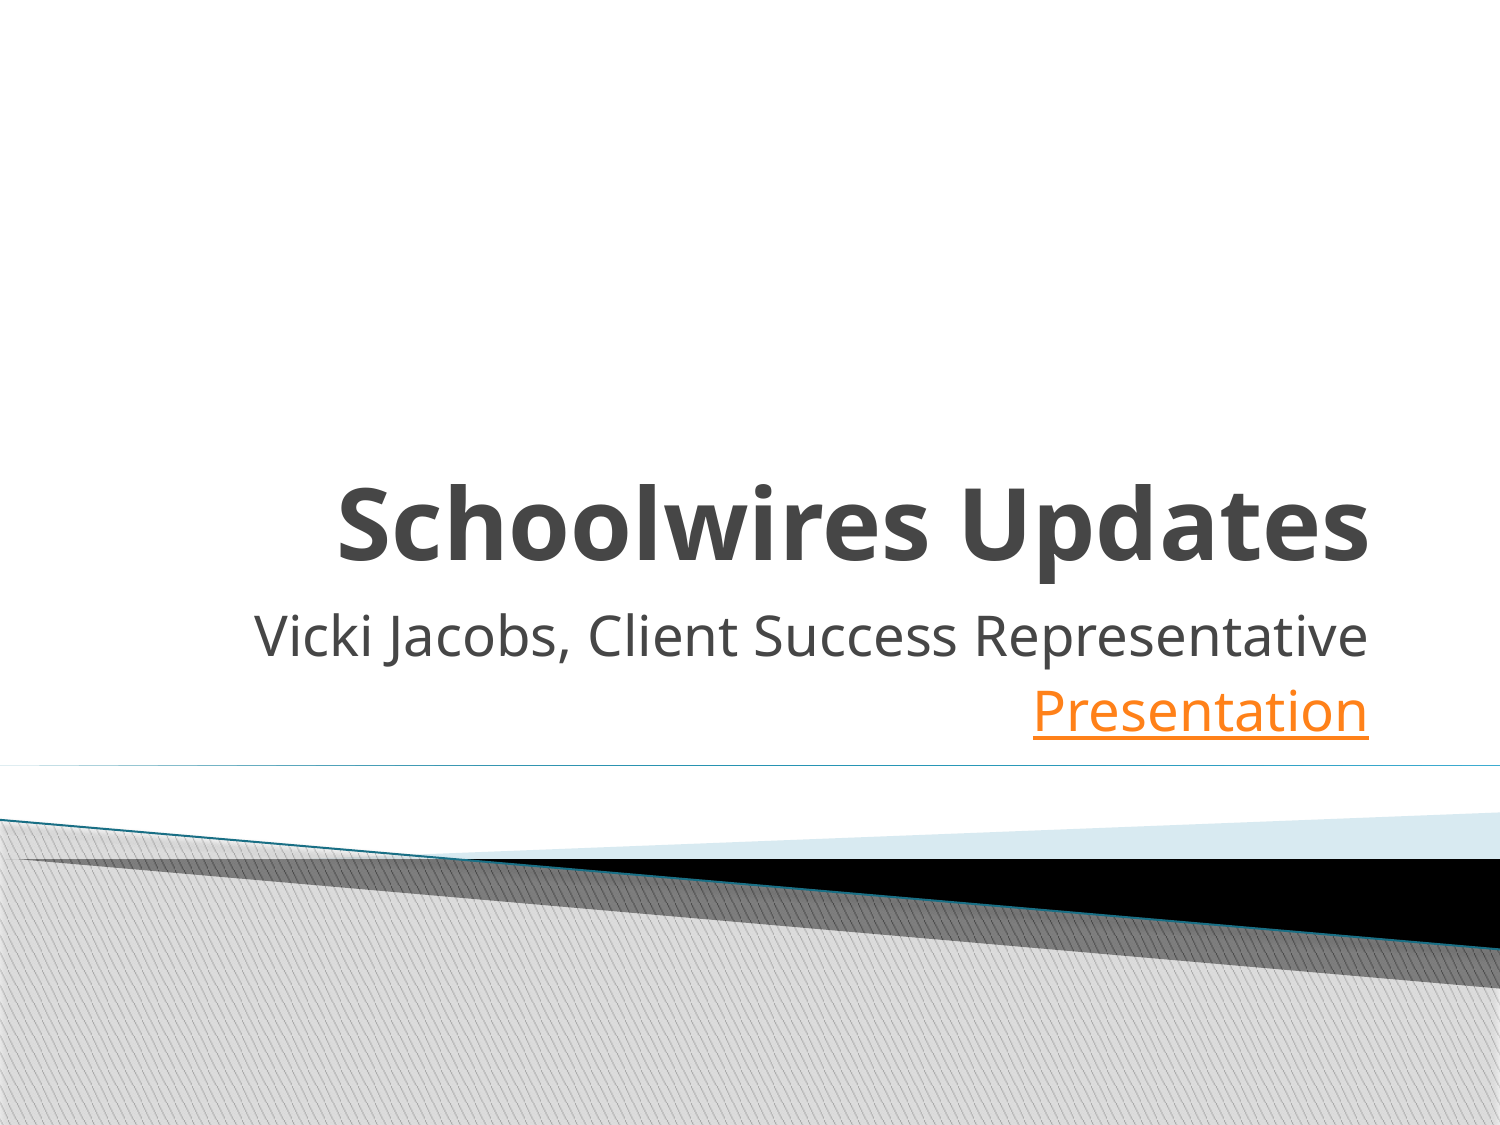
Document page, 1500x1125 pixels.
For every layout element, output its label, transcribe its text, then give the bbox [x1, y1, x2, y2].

subtitle Vicki Jacobs, Client Success Representative Presentation [112, 592, 1388, 790]
title Schoolwires Updates [112, 287, 1388, 588]
picture [5, 859, 1500, 989]
